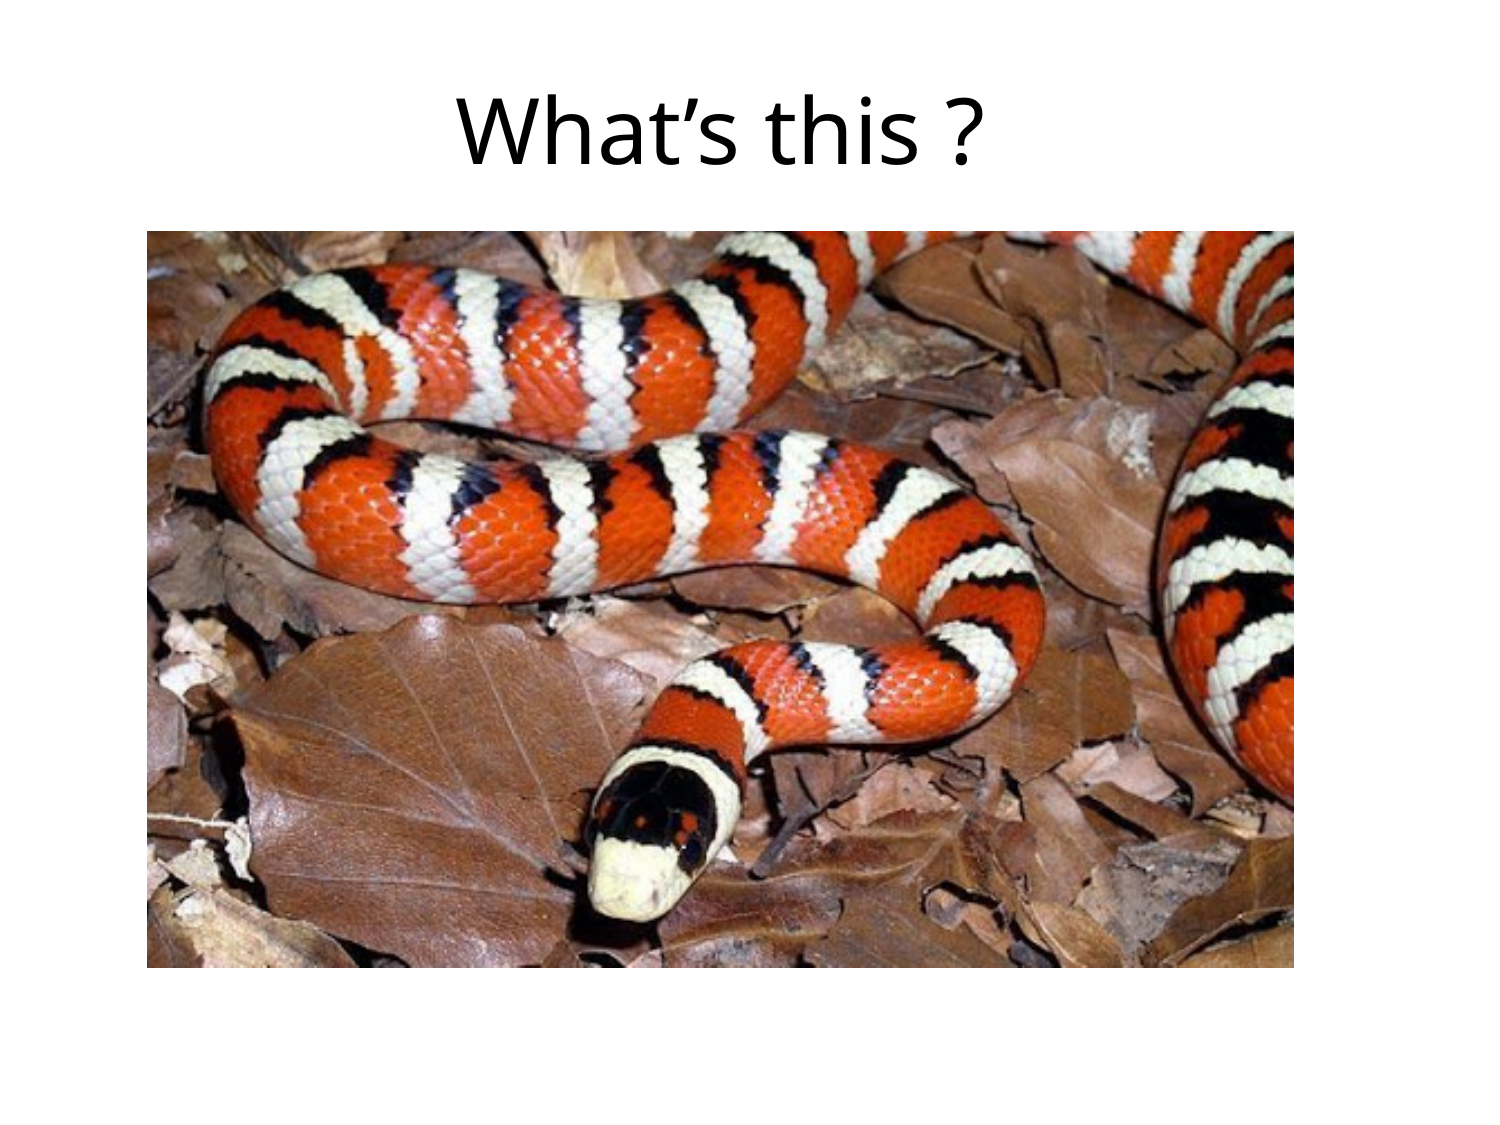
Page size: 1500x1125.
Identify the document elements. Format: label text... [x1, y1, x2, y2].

title What’s this ? [156, 30, 1284, 191]
picture [147, 231, 1294, 969]
